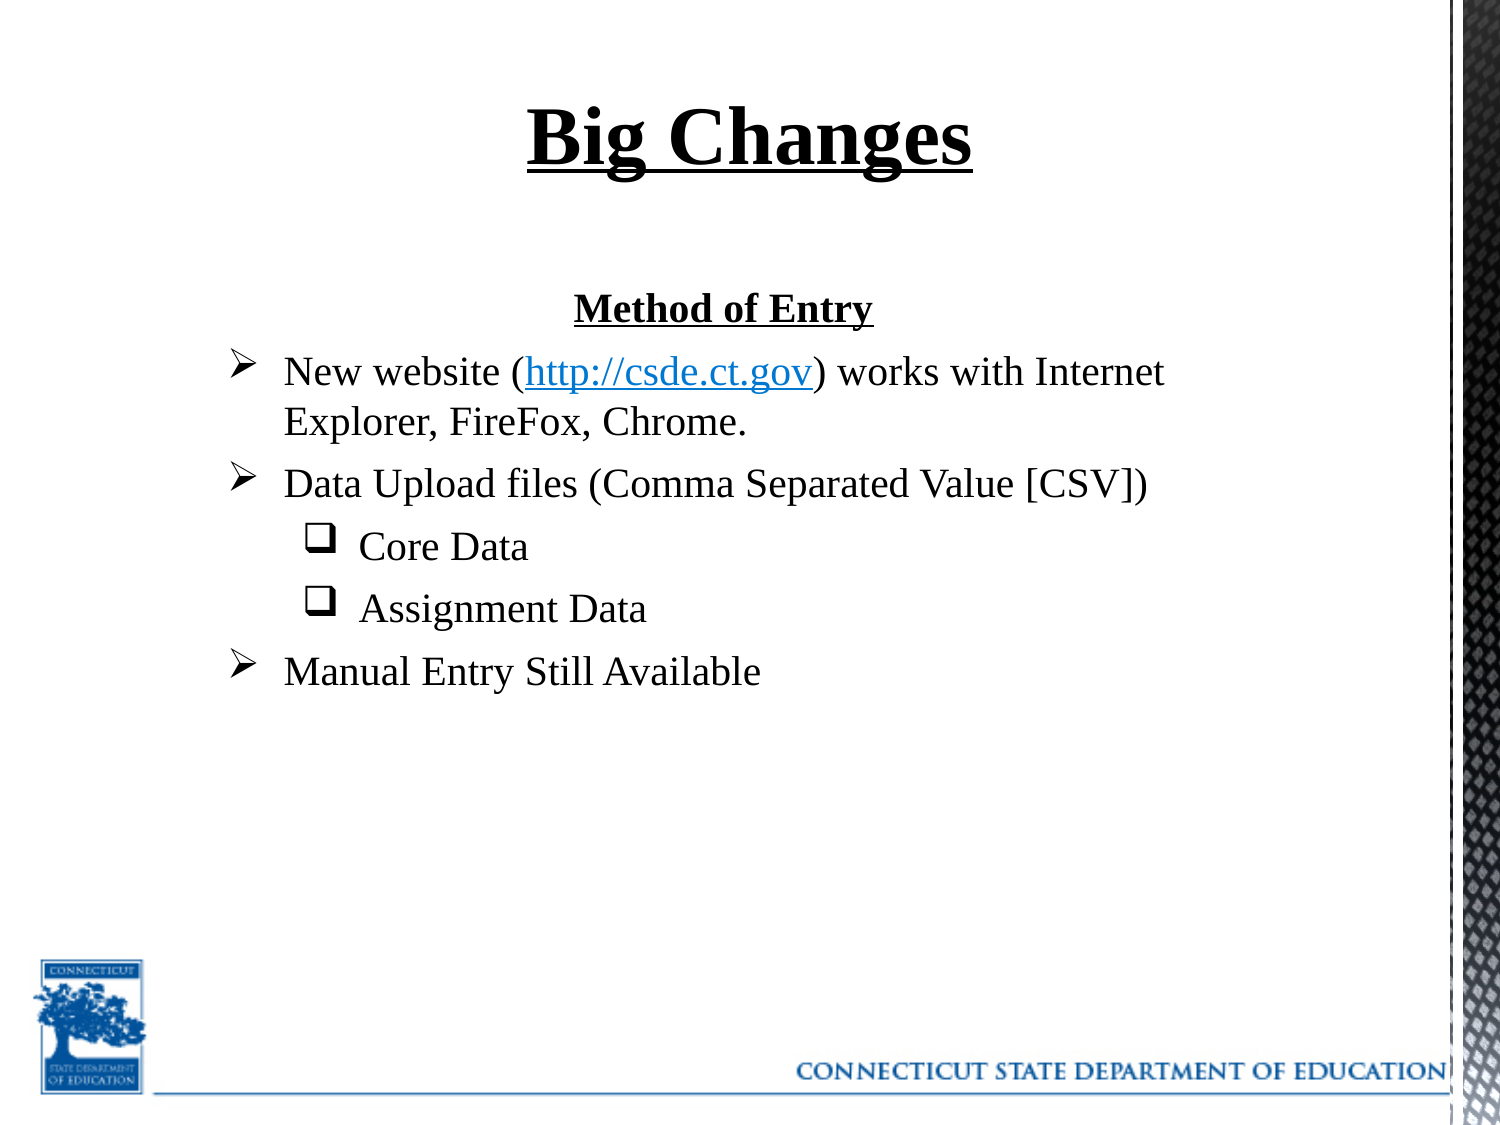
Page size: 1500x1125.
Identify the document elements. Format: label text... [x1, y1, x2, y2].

picture [0, 0, 1500, 1125]
text_box Method of Entry New website (http://csde.ct.gov) works with Internet Explorer, FireFox, Chrome. Data Upload files (Comma Separated Value [CSV]) Core Data Assignment Data Manual Entry Still Available [137, 273, 1310, 702]
text_box Big Changes [50, 73, 1450, 189]
